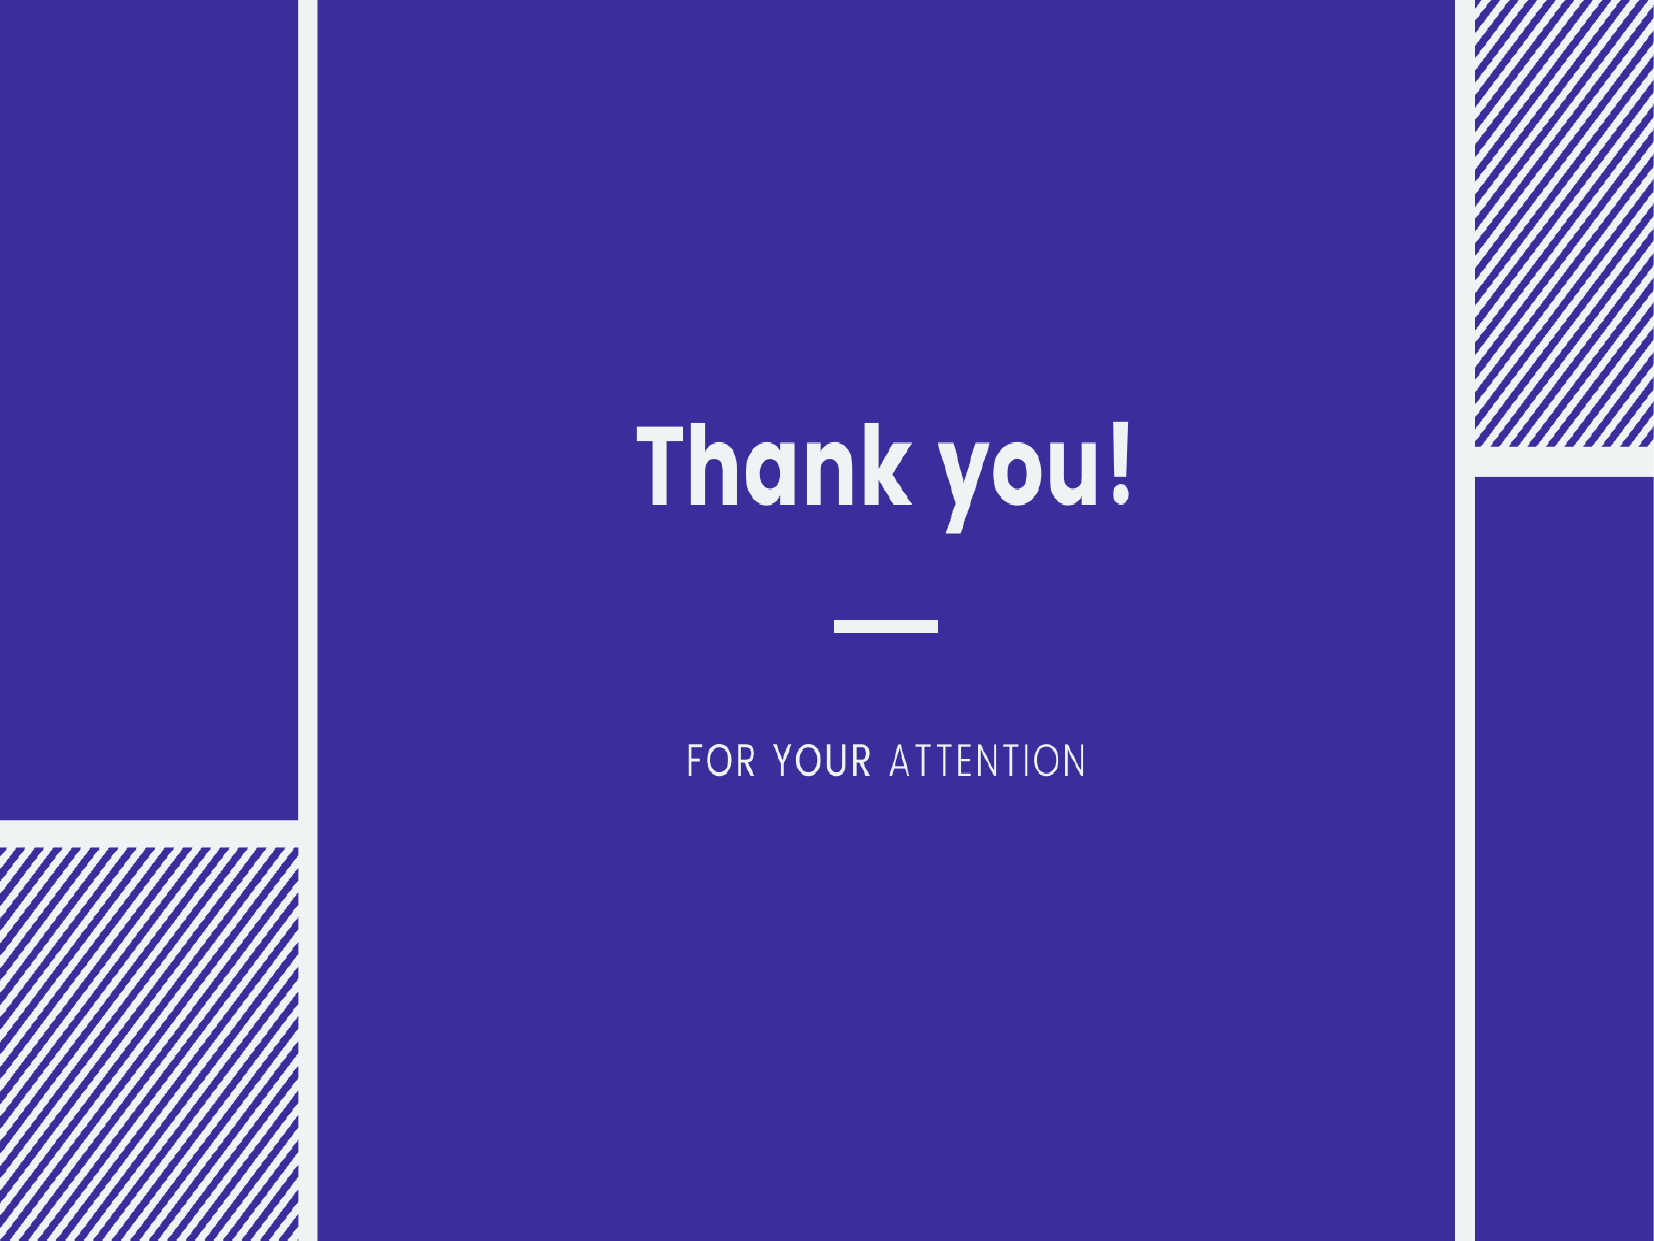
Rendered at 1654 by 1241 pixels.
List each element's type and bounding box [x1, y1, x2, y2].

text_box [82, 49, 1571, 257]
text_box [82, 290, 1571, 1109]
picture [0, 0, 1654, 1241]
